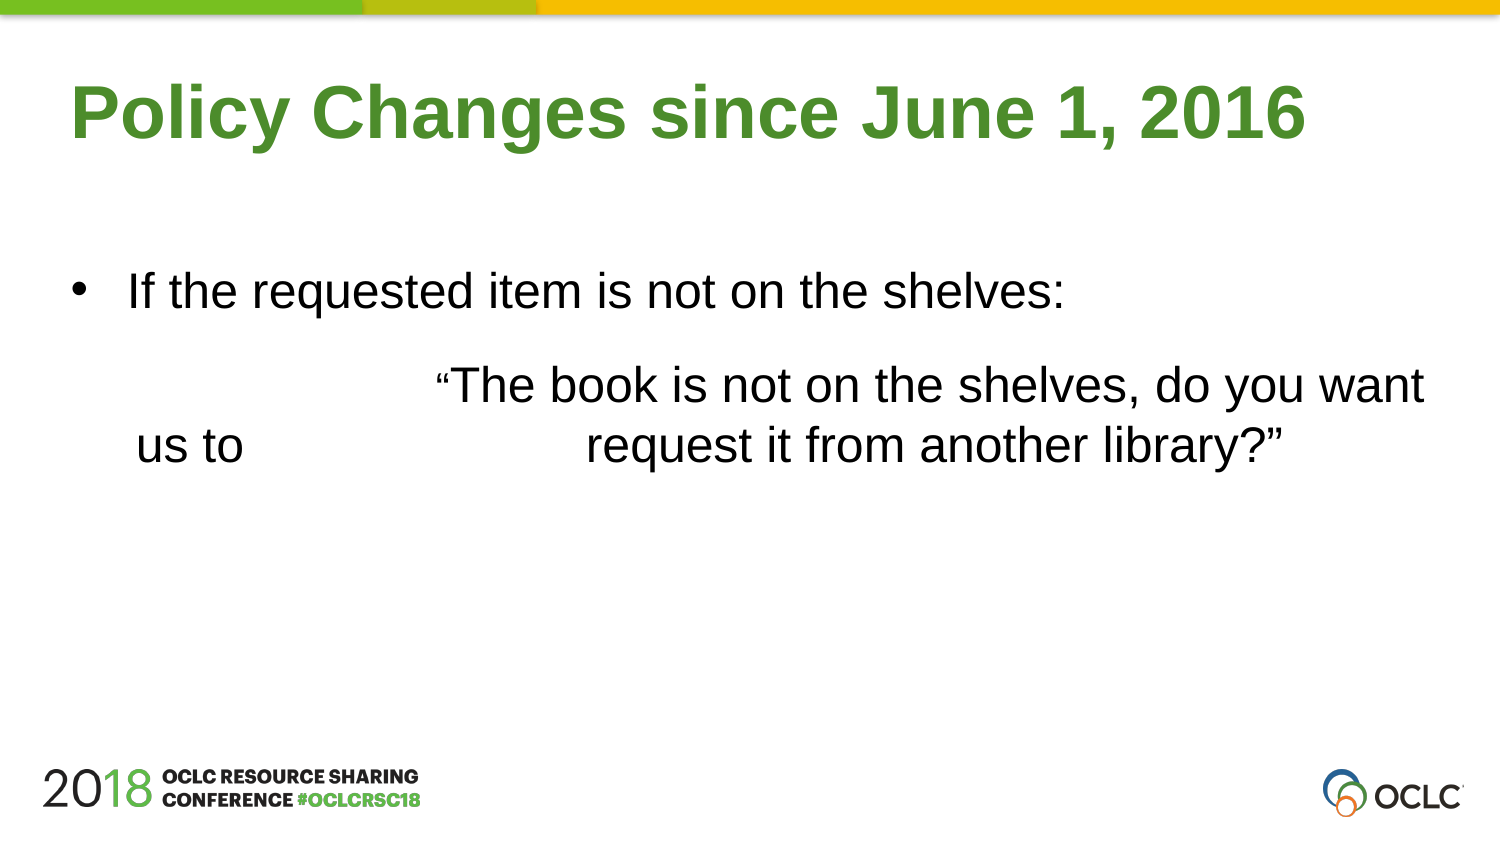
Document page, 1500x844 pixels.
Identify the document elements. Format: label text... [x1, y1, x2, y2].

list If the requested item is not on the shelves: “The book is not on the shelves, do you want us to request it from another library?” [55, 251, 1441, 685]
list Policy Changes since June 1, 2016 [55, 56, 1441, 169]
picture [43, 769, 420, 807]
